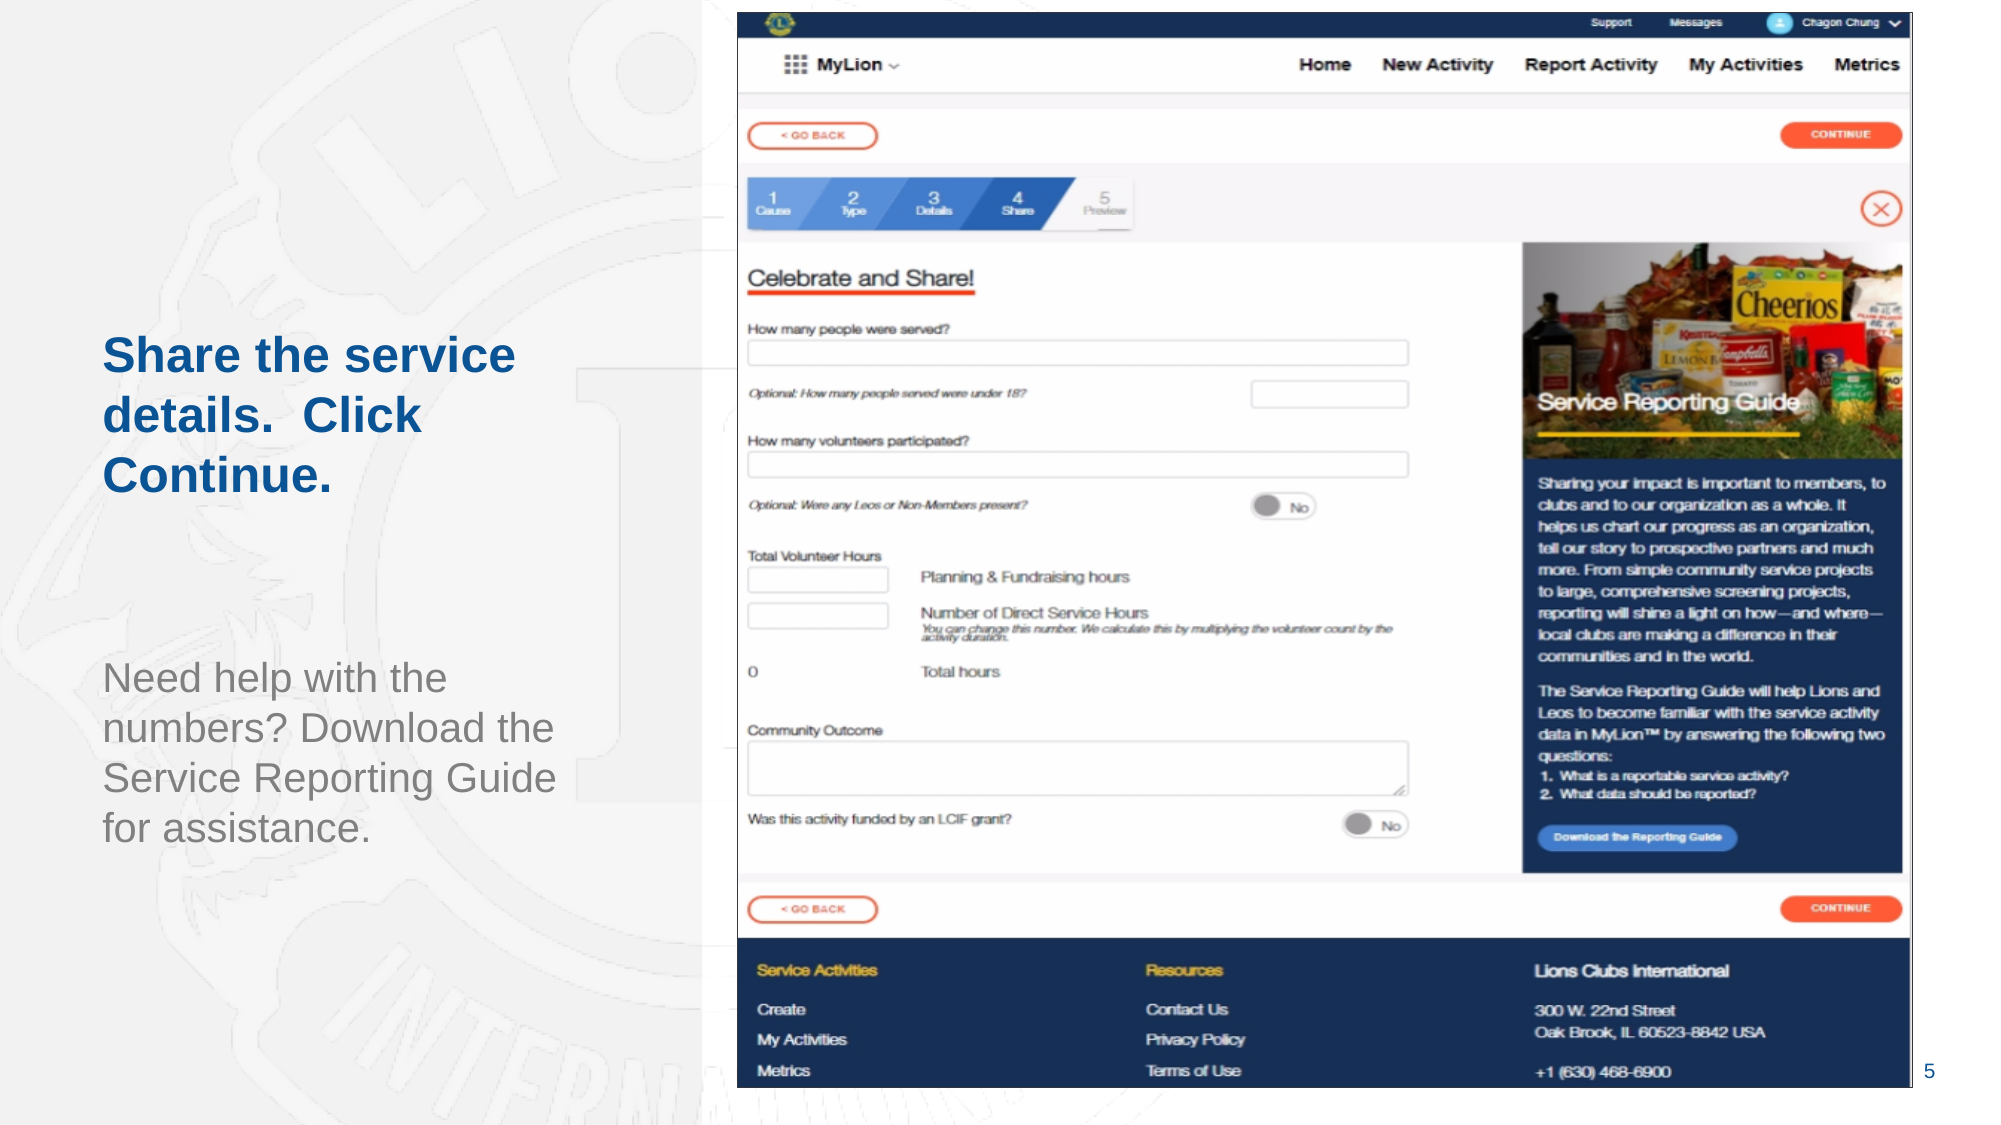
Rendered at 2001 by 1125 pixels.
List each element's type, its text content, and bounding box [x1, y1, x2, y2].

list Share the service details. Click Continue. Need help with the numbers? Download the Service Reporting Guide for assistance. [87, 312, 625, 861]
text_box [737, 12, 1913, 1088]
